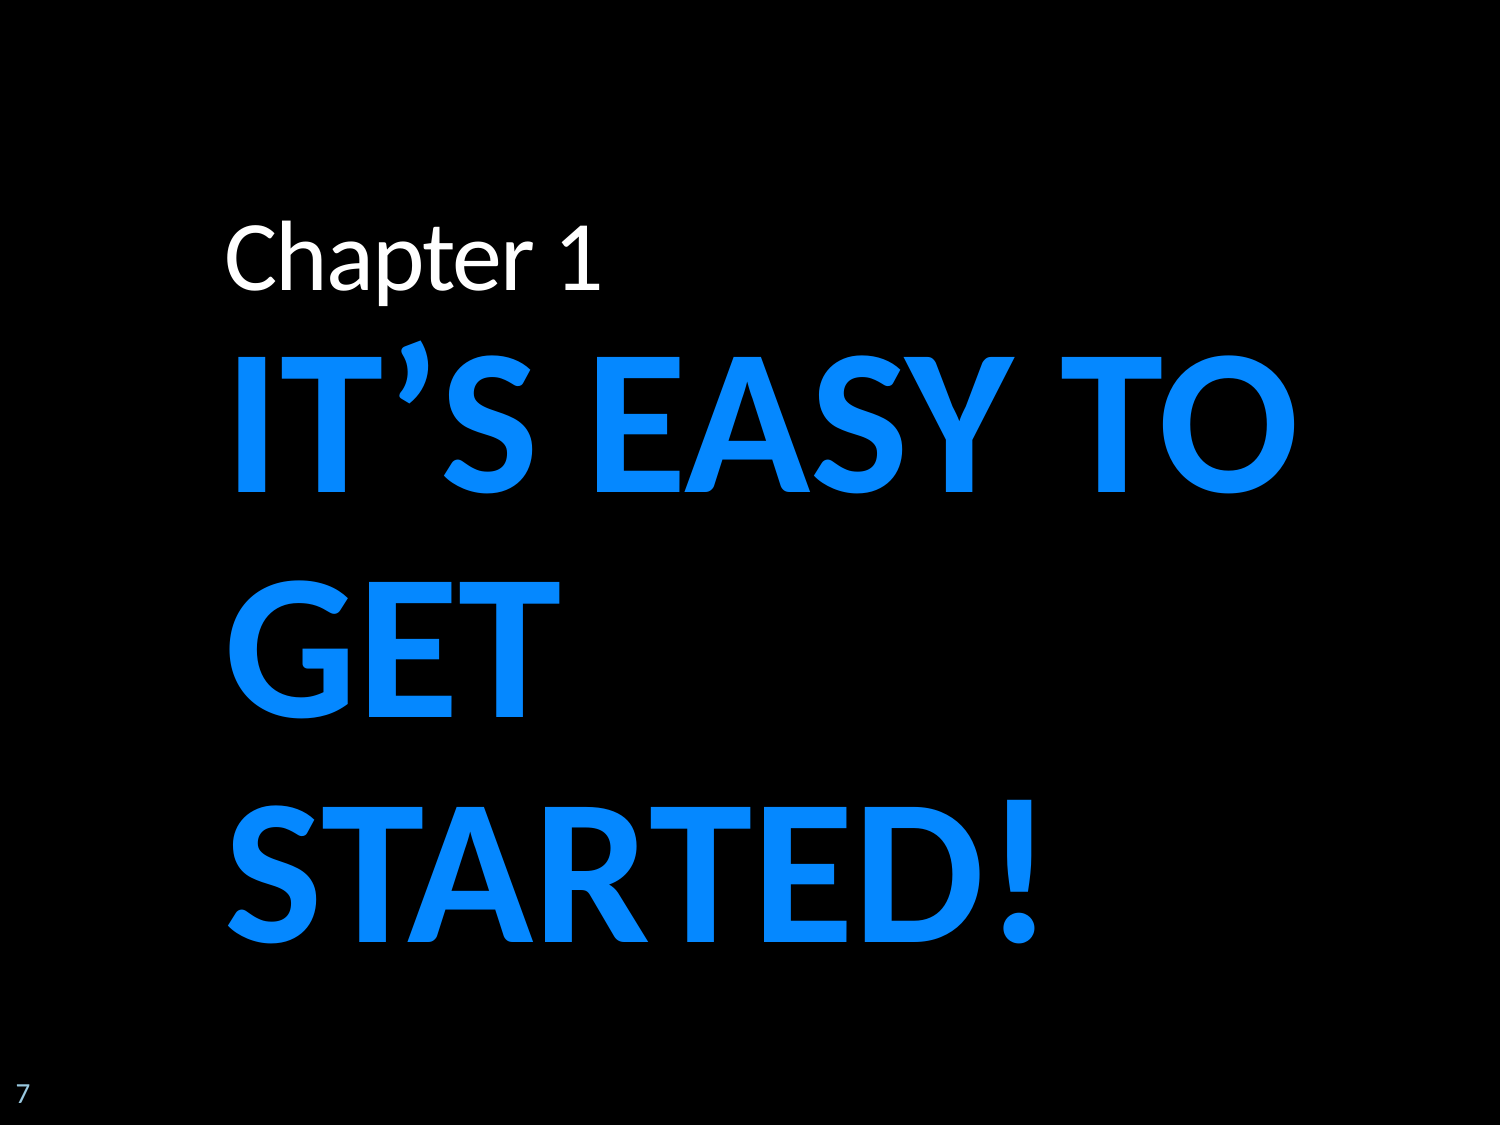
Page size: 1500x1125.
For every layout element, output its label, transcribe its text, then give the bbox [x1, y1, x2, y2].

title Chapter 1 [224, 62, 1373, 312]
list It’s Easy to get Started! [224, 312, 1373, 540]
